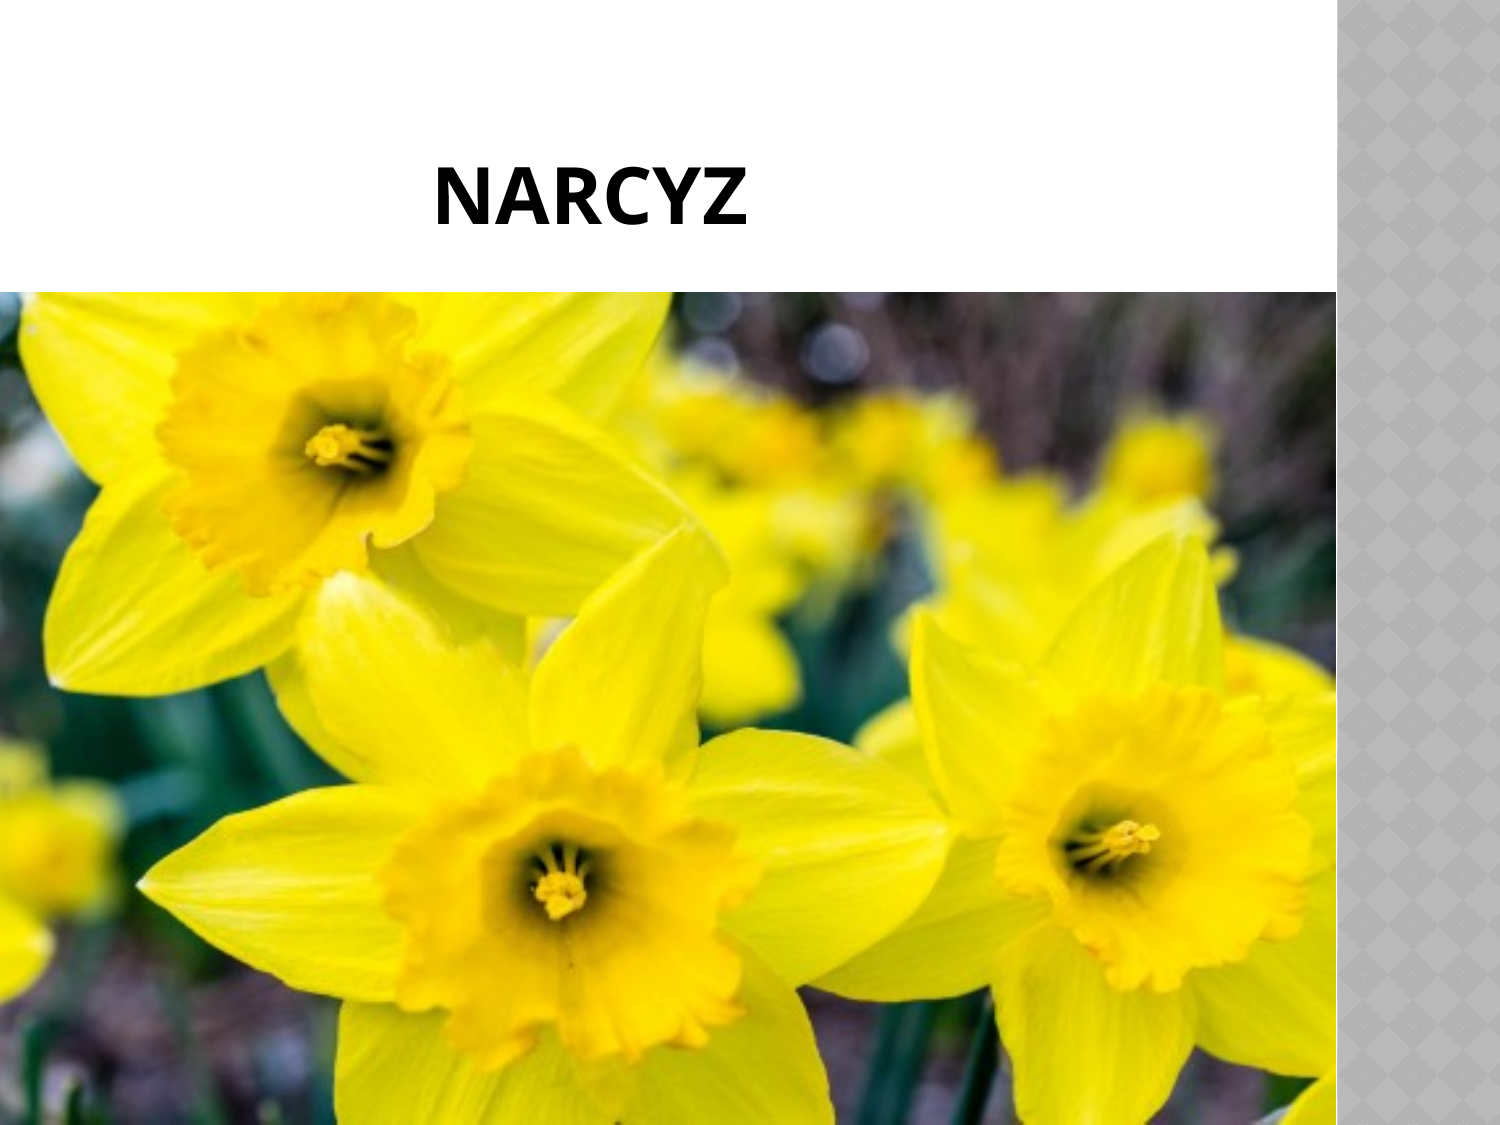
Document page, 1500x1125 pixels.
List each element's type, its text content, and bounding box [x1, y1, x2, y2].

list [0, 292, 1337, 1125]
title Narcyz [75, 52, 1263, 240]
